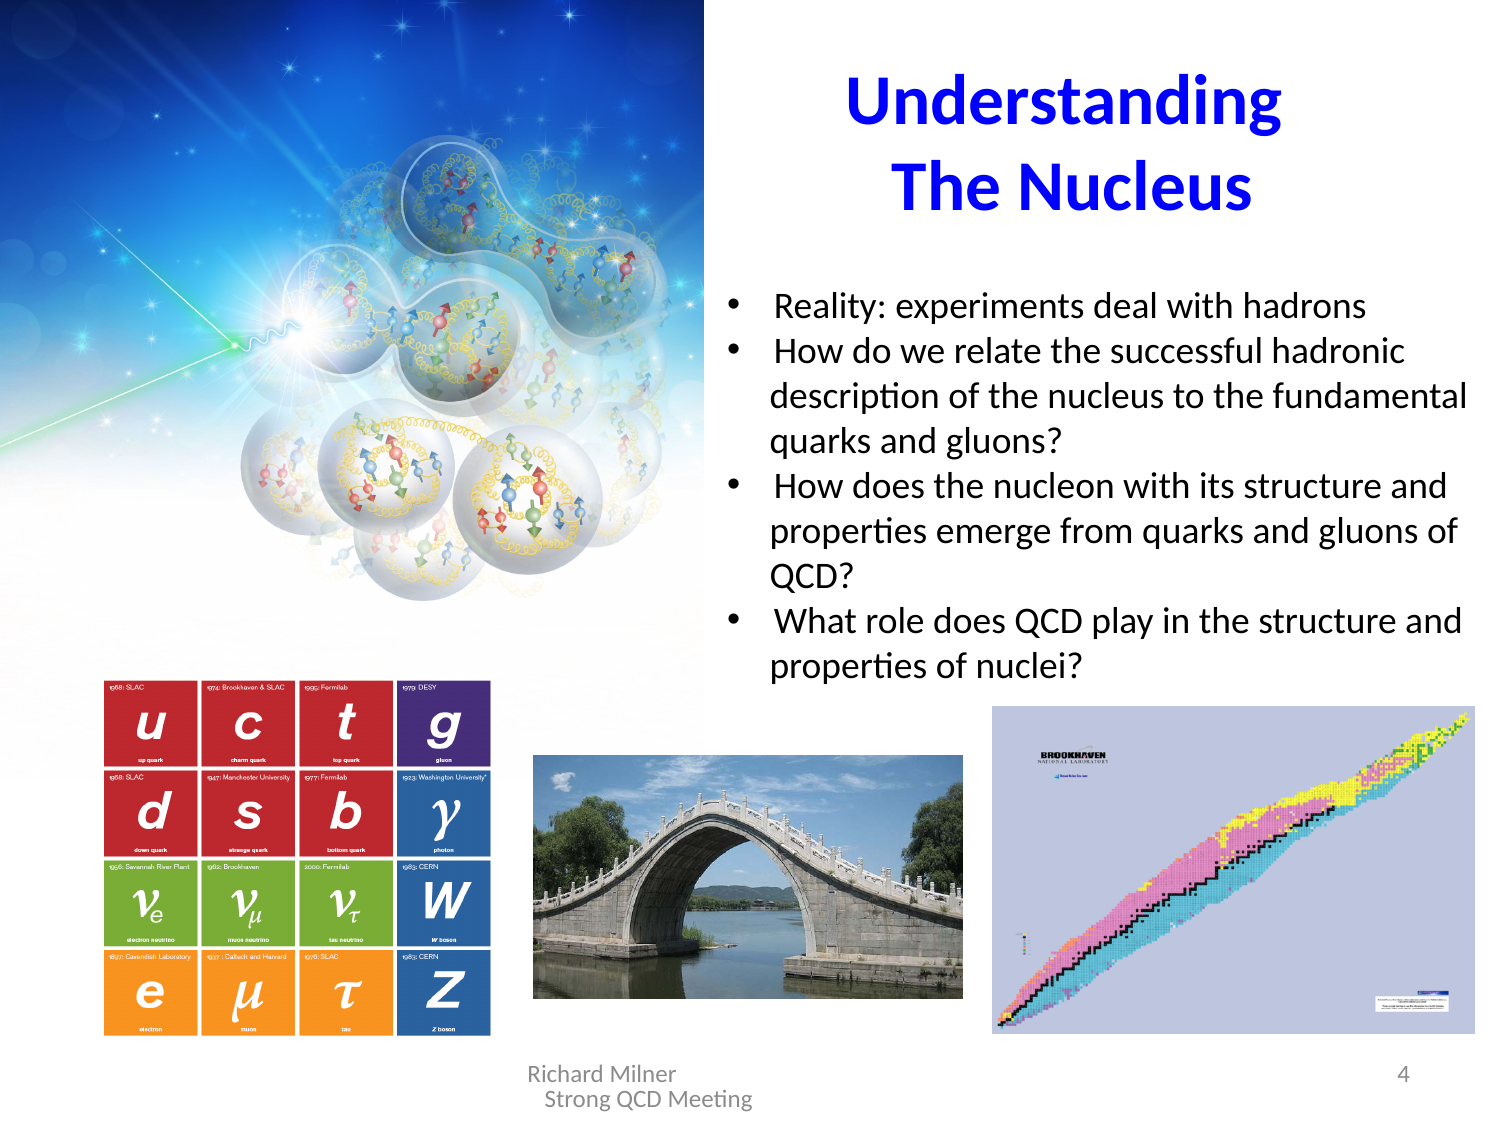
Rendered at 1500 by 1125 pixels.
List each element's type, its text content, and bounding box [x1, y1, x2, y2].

slide_number 4 [1074, 1042, 1425, 1103]
picture [0, 0, 963, 1040]
text_box Reality: experiments deal with hadrons How do we relate the successful hadronic description of the nucleus to the fundamental quarks and gluons? How does the nucleon with its structure and properties emerge from quarks and gluons of QCD? What role does QCD play in the structure and properties of nuclei? [712, 273, 1493, 694]
picture [992, 706, 1476, 1034]
title Understanding The Nucleus [708, 45, 1500, 233]
footer Richard Milner Strong QCD Meeting [512, 1042, 988, 1103]
